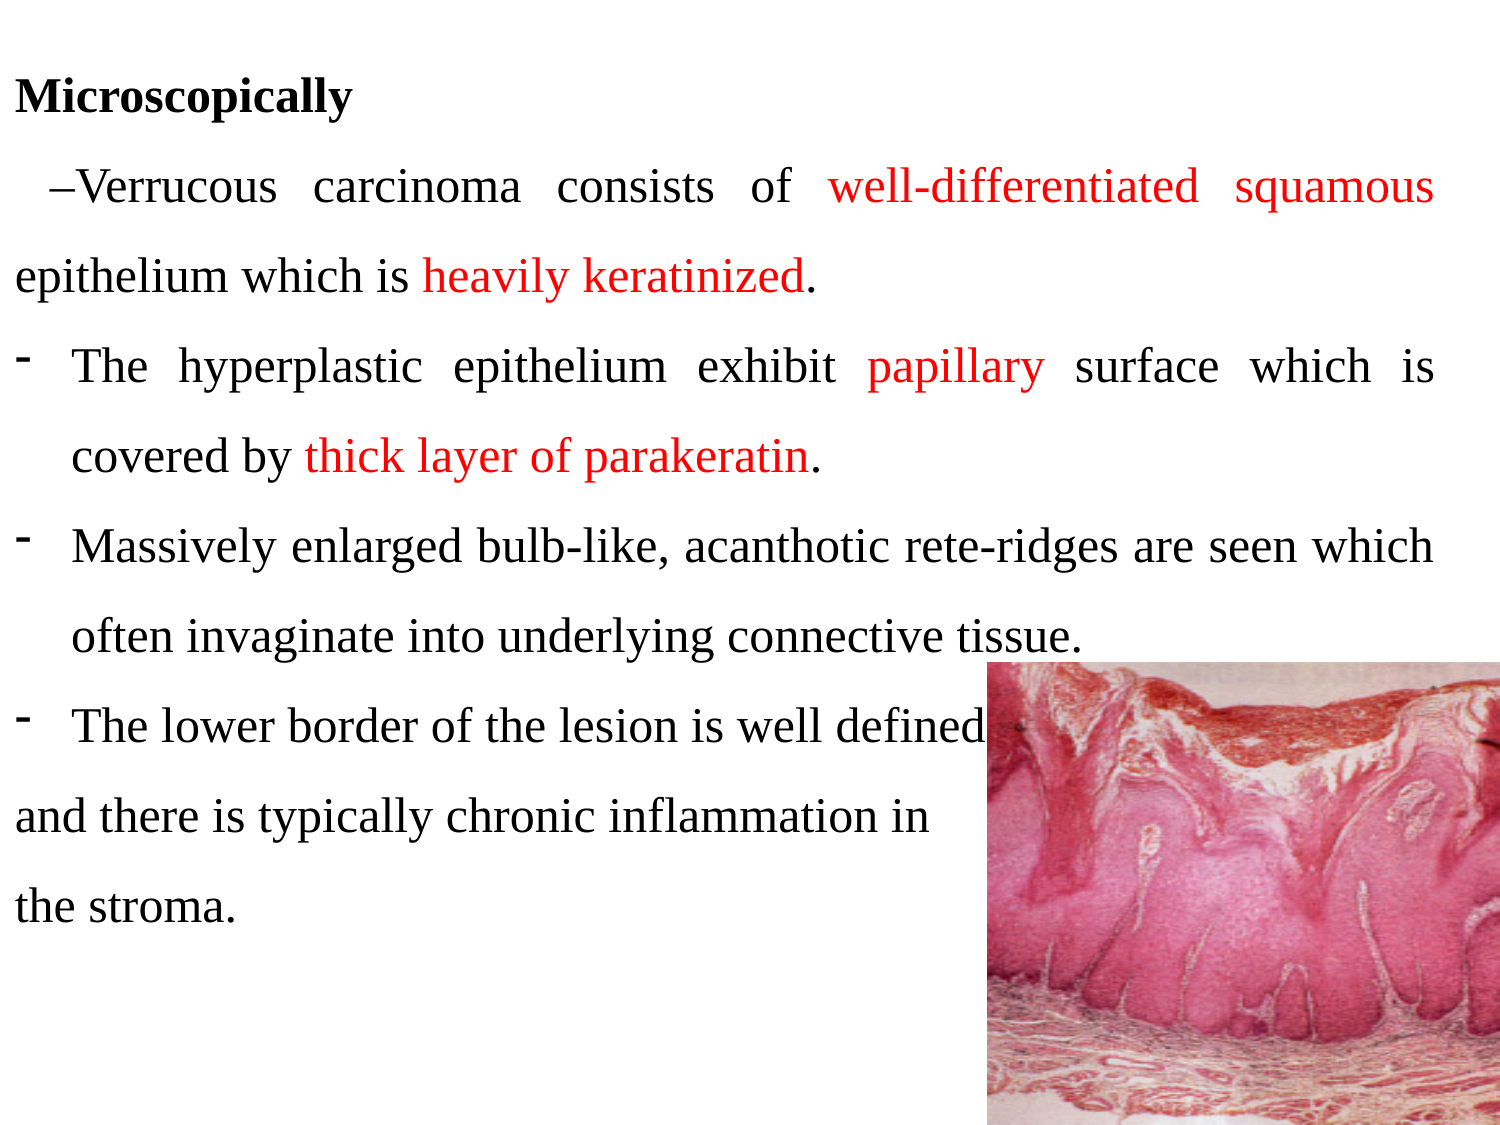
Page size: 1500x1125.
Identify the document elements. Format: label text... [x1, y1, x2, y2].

text_box Microscopically –Verrucous carcinoma consists of well-differentiated squamous epithelium which is heavily keratinized. The hyperplastic epithelium exhibit papillary surface which is covered by thick layer of parakeratin. Massively enlarged bulb-like, acanthotic rete-ridges are seen which often invaginate into underlying connective tissue. The lower border of the lesion is well defined, and there is typically chronic inflammation in the stroma. [0, 24, 1450, 992]
picture [987, 662, 1500, 1125]
